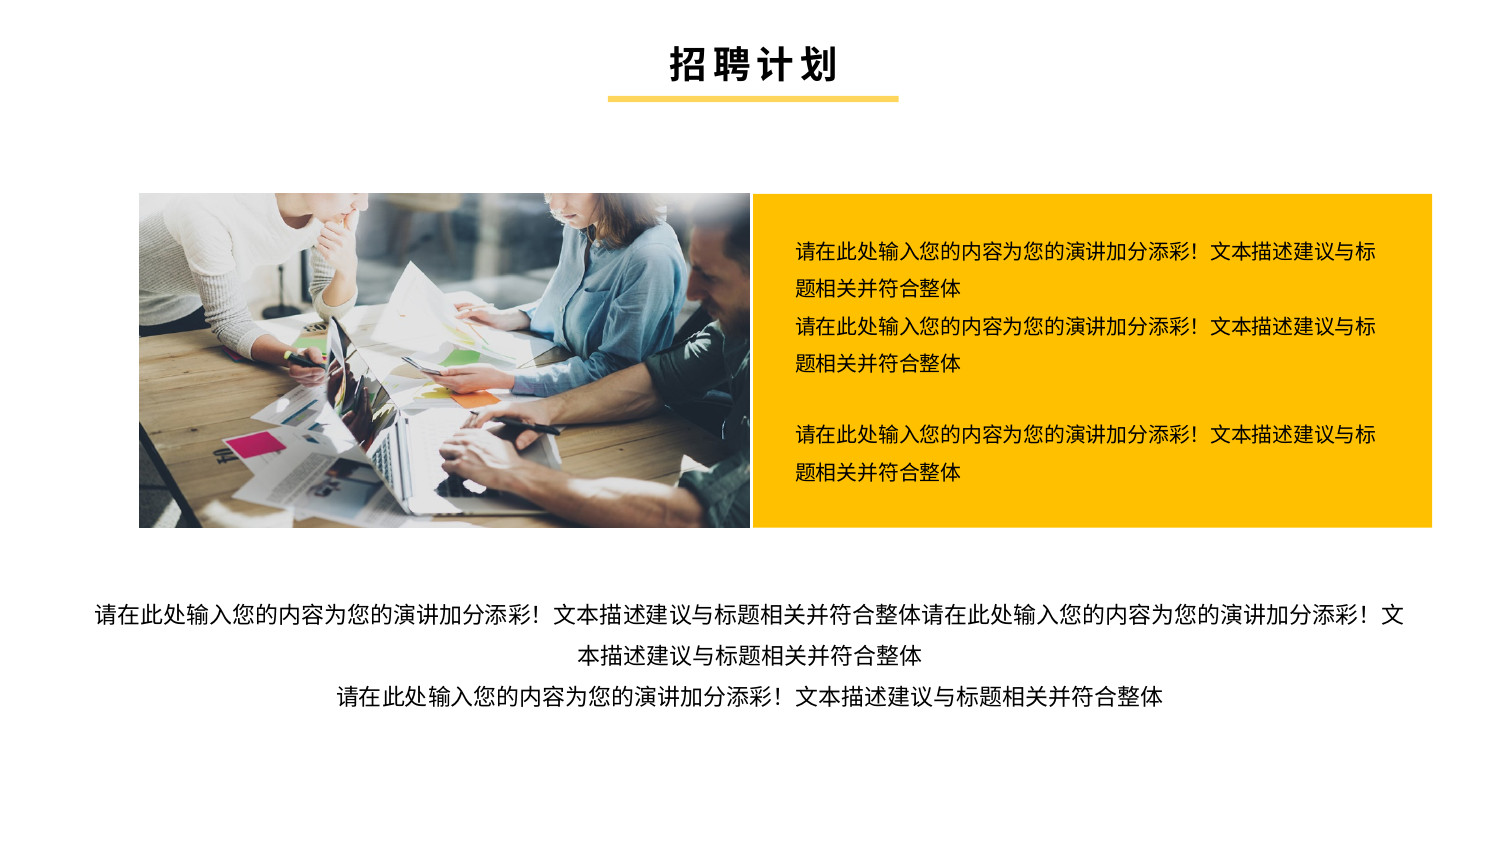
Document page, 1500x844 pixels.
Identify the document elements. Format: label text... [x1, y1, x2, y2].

text_box 请在此处输入您的内容为您的演讲加分添彩！文本描述建议与标题相关并符合整体请在此处输入您的内容为您的演讲加分添彩！文本描述建议与标题相关并符合整体 请在此处输入您的内容为您的演讲加分添彩！文本描述建议与标题相关并符合整体 [81, 581, 1419, 758]
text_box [139, 193, 1433, 528]
text_box 招聘计划 [654, 34, 854, 94]
